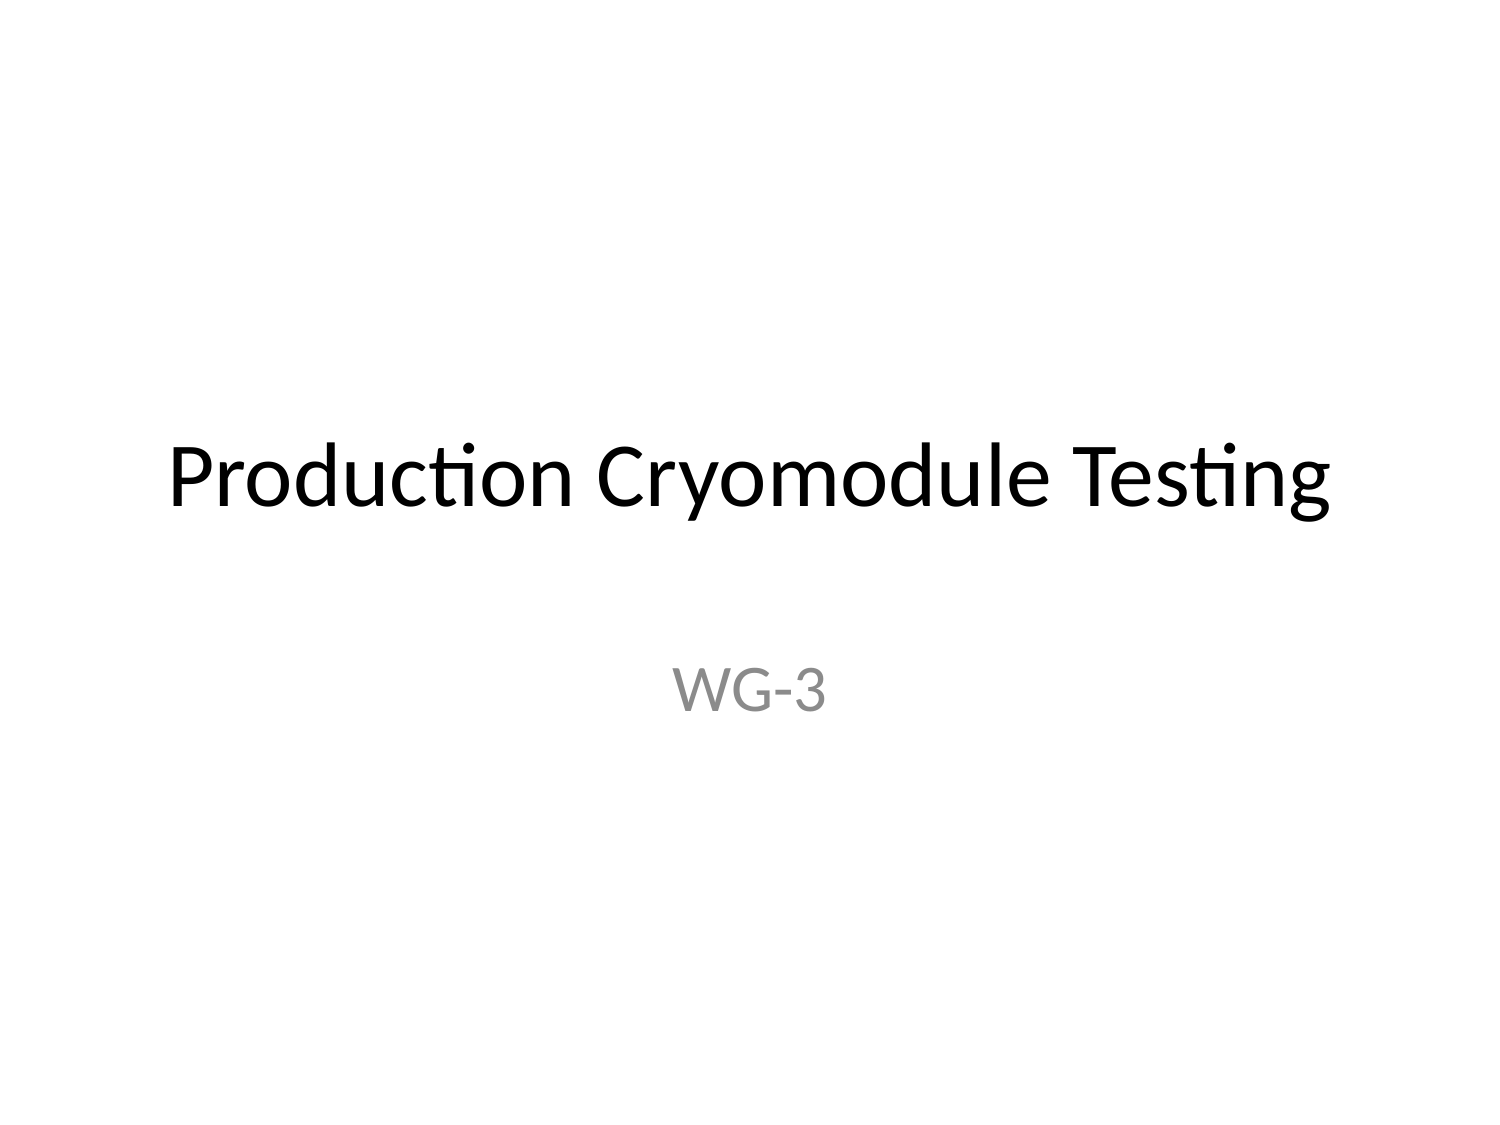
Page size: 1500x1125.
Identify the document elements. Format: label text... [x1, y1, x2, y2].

title Production Cryomodule Testing [112, 349, 1388, 591]
subtitle WG-3 [225, 637, 1275, 925]
